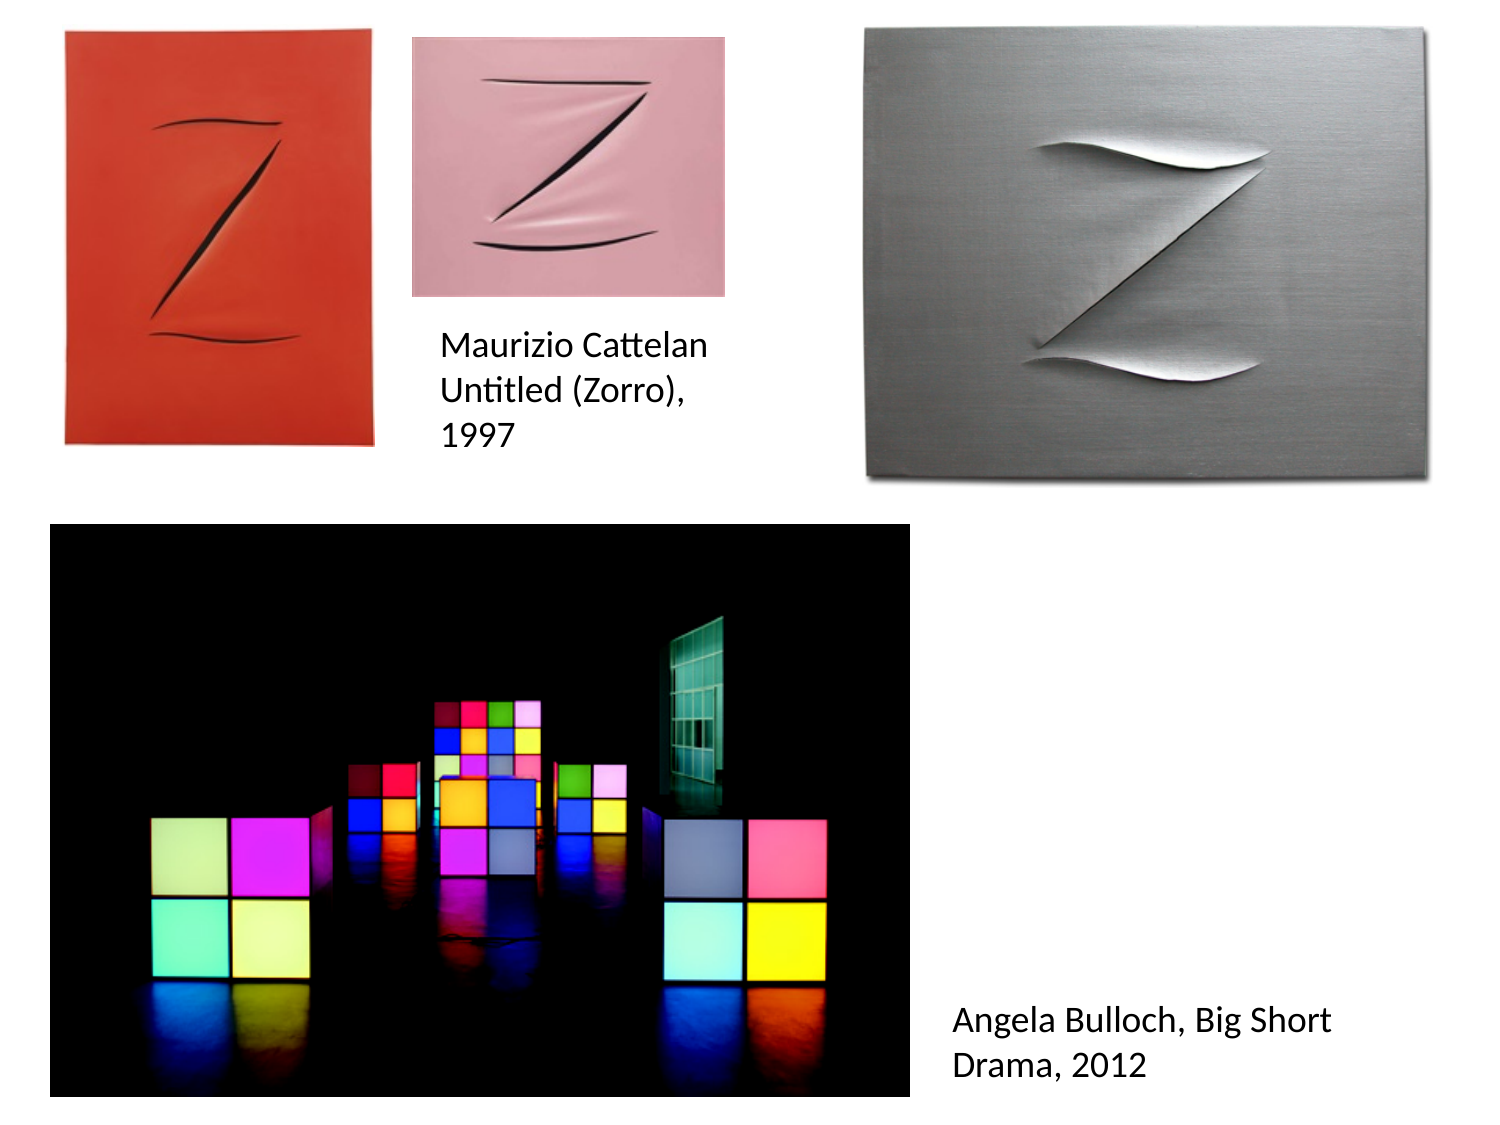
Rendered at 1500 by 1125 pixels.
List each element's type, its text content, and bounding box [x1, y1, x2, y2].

picture [862, 24, 1433, 488]
picture [62, 24, 376, 448]
text_box Maurizio Cattelan Untitled (Zorro), 1997 [425, 312, 763, 463]
picture [49, 524, 910, 1098]
text_box Angela Bulloch, Big Short Drama, 2012 [937, 987, 1425, 1093]
picture [412, 37, 726, 298]
